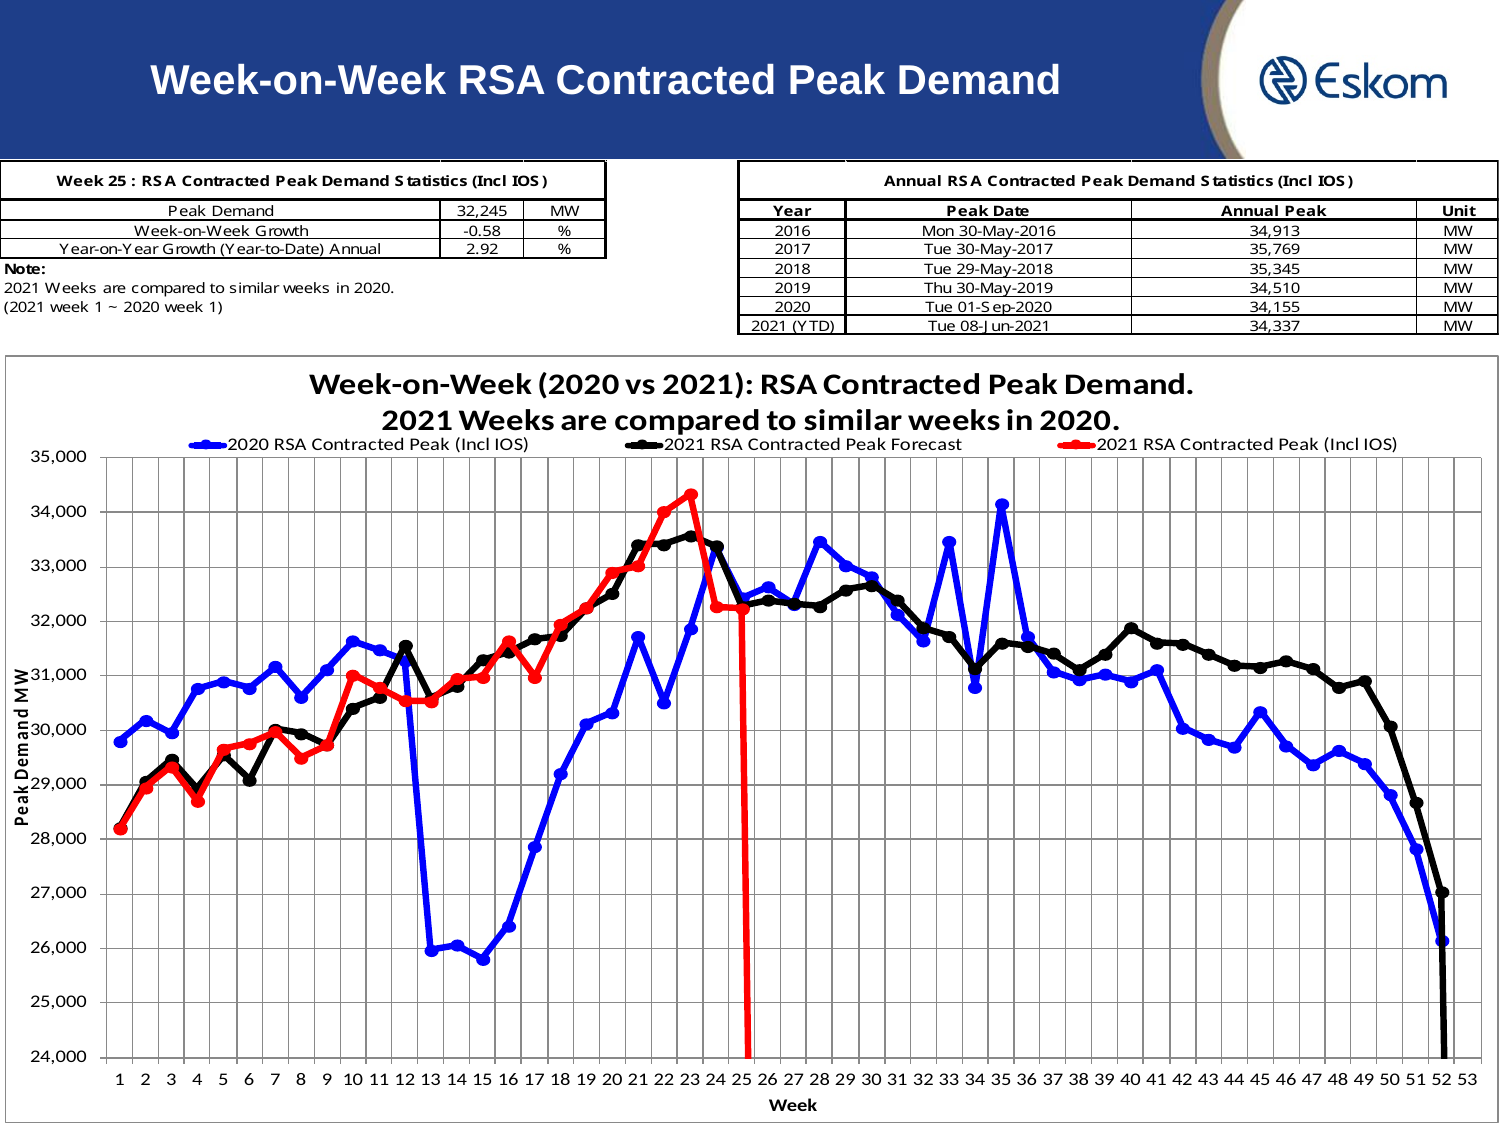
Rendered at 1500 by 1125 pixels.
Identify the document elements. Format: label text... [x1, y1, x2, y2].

picture [0, 0, 1246, 159]
picture [0, 160, 1500, 1125]
text_box Week-on-Week RSA Contracted Peak Demand [135, 27, 1105, 137]
picture [1257, 55, 1450, 105]
